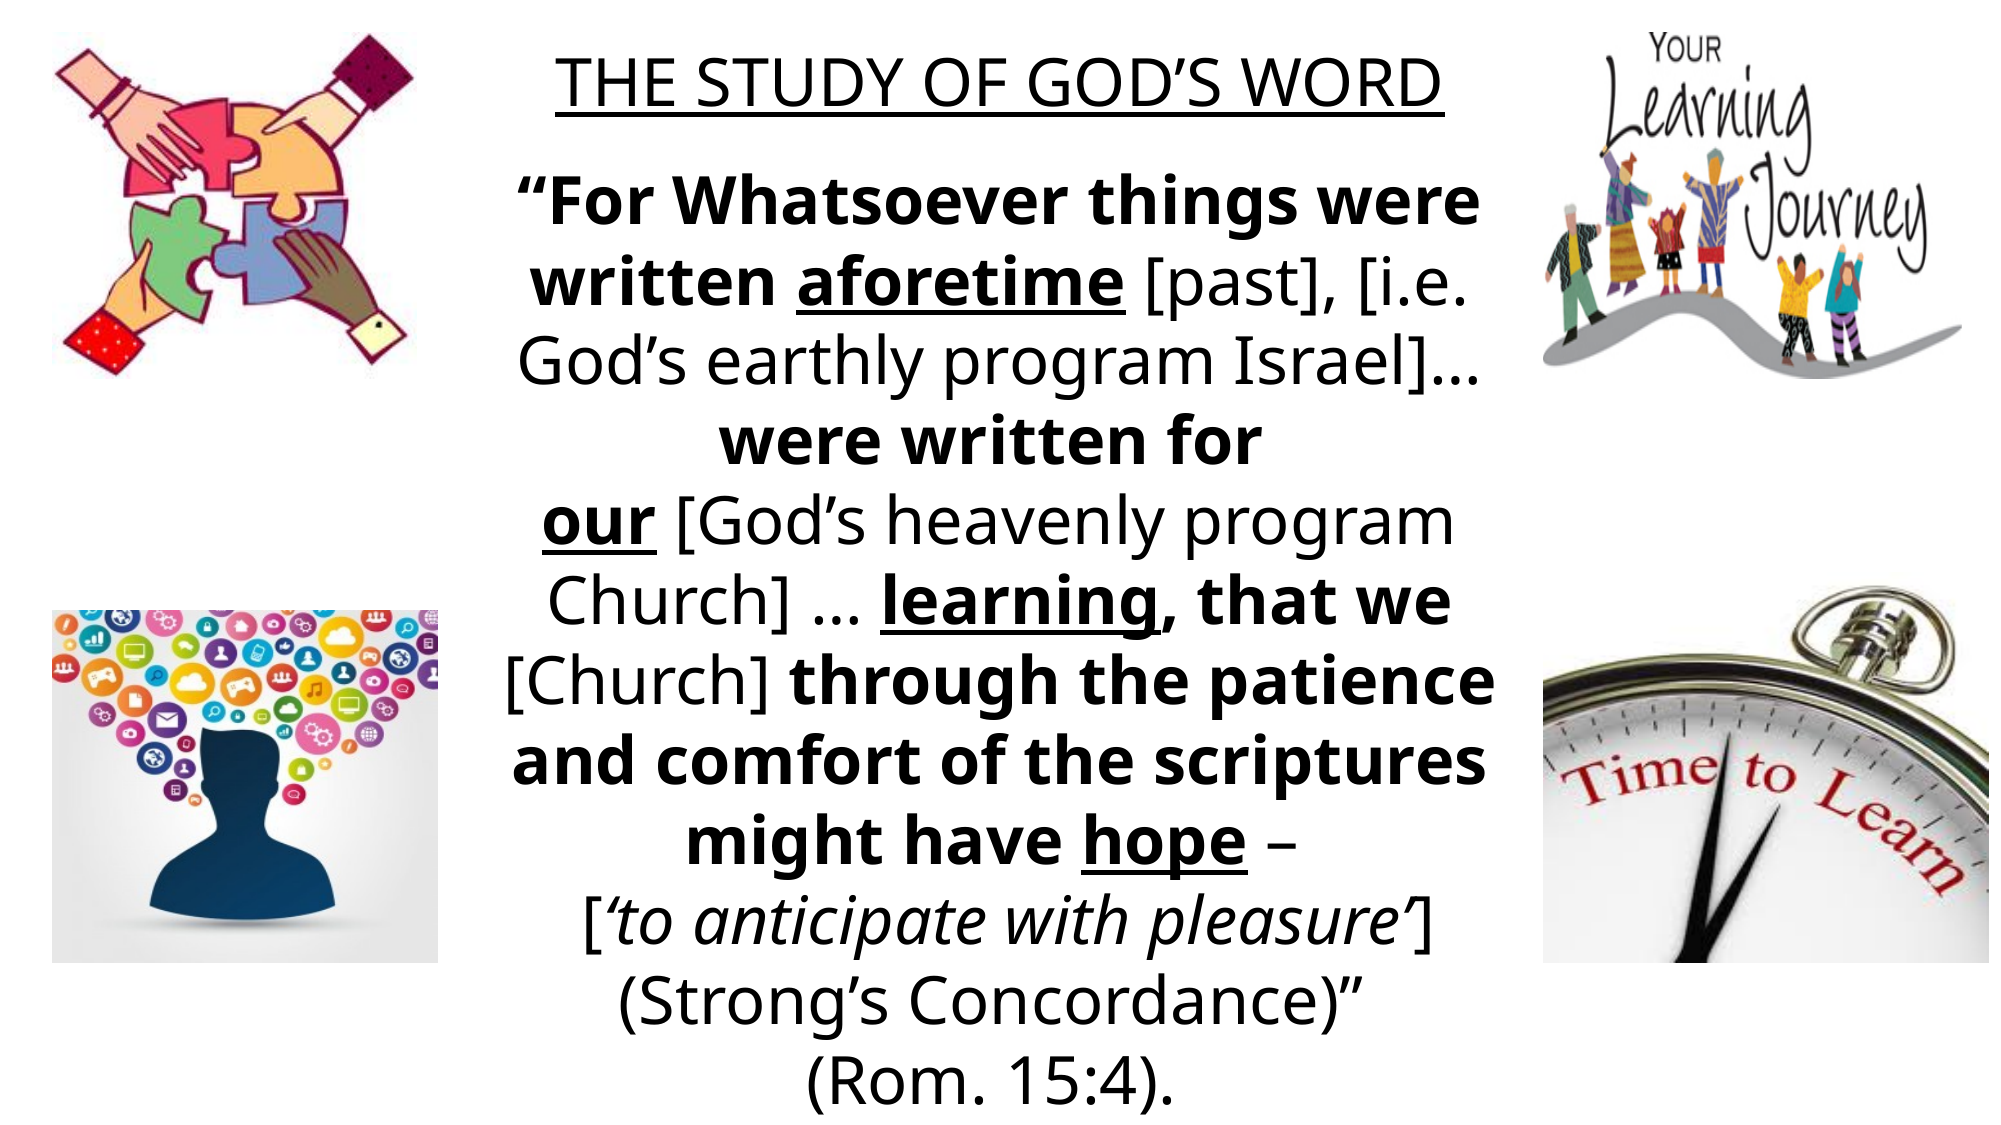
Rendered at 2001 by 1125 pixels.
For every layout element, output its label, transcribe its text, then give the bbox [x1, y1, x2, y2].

picture [52, 610, 438, 963]
picture [1543, 572, 1989, 963]
text_box THE STUDY OF GOD’S WORD [540, 32, 1460, 128]
picture [1543, 32, 1962, 379]
text_box “For Whatsoever things were written aforetime [past], [i.e. God’s earthly program Israel]… were written for our [God’s heavenly program Church] … learning, that we [Church] through the patience and comfort of the scriptures might have hope – [‘to anticipate with pleasure’] (Strong’s Concordance)” (Rom. 15:4). [477, 150, 1523, 1125]
picture [52, 32, 417, 379]
